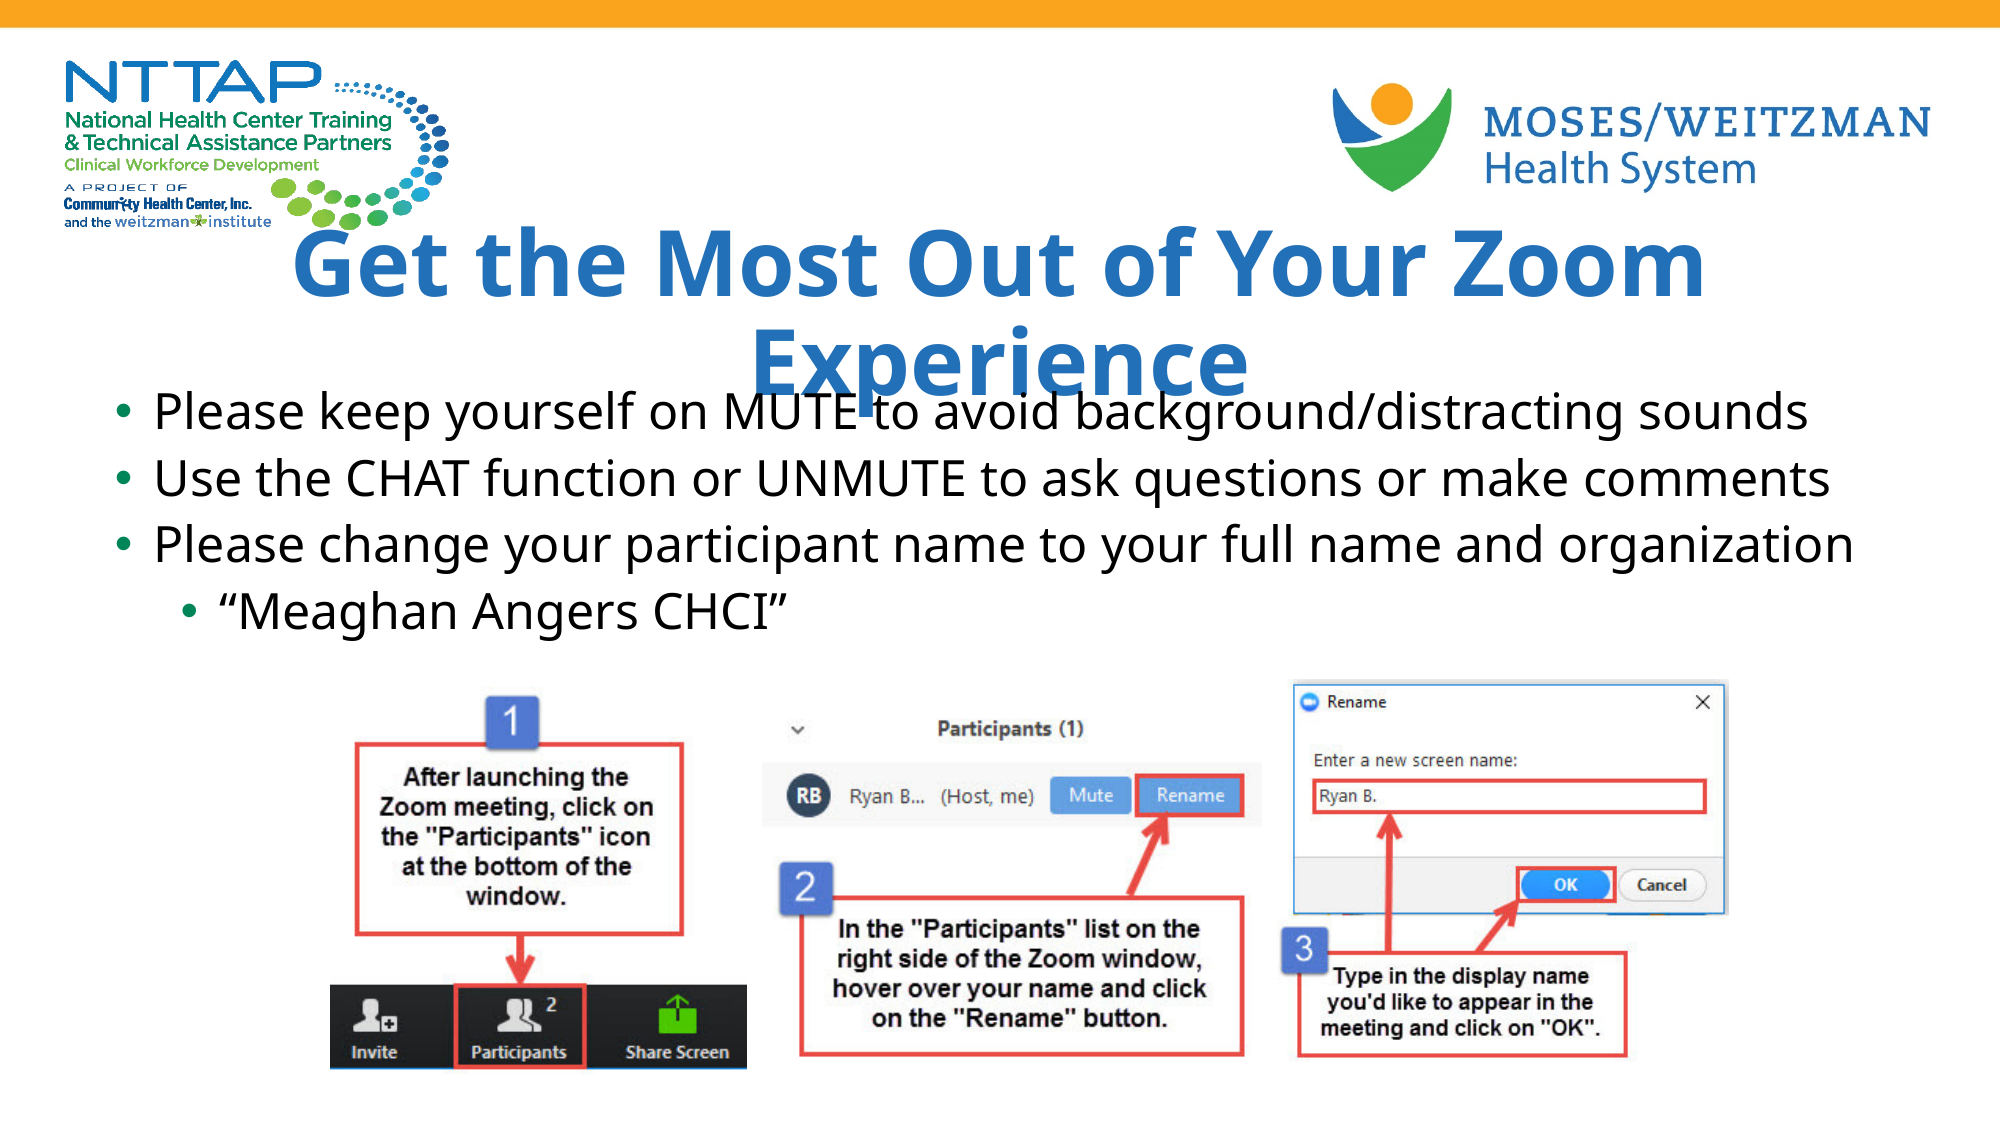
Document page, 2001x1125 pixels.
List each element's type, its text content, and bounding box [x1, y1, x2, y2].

picture [0, 0, 2000, 1125]
title Get the Most Out of Your Zoom Experience [137, 254, 1863, 379]
text_box Please keep yourself on MUTE to avoid background/distracting sounds Use the CHAT function or UNMUTE to ask questions or make comments Please change your participant name to your full name and organization “Meaghan Angers CHCI” [99, 379, 1900, 1027]
